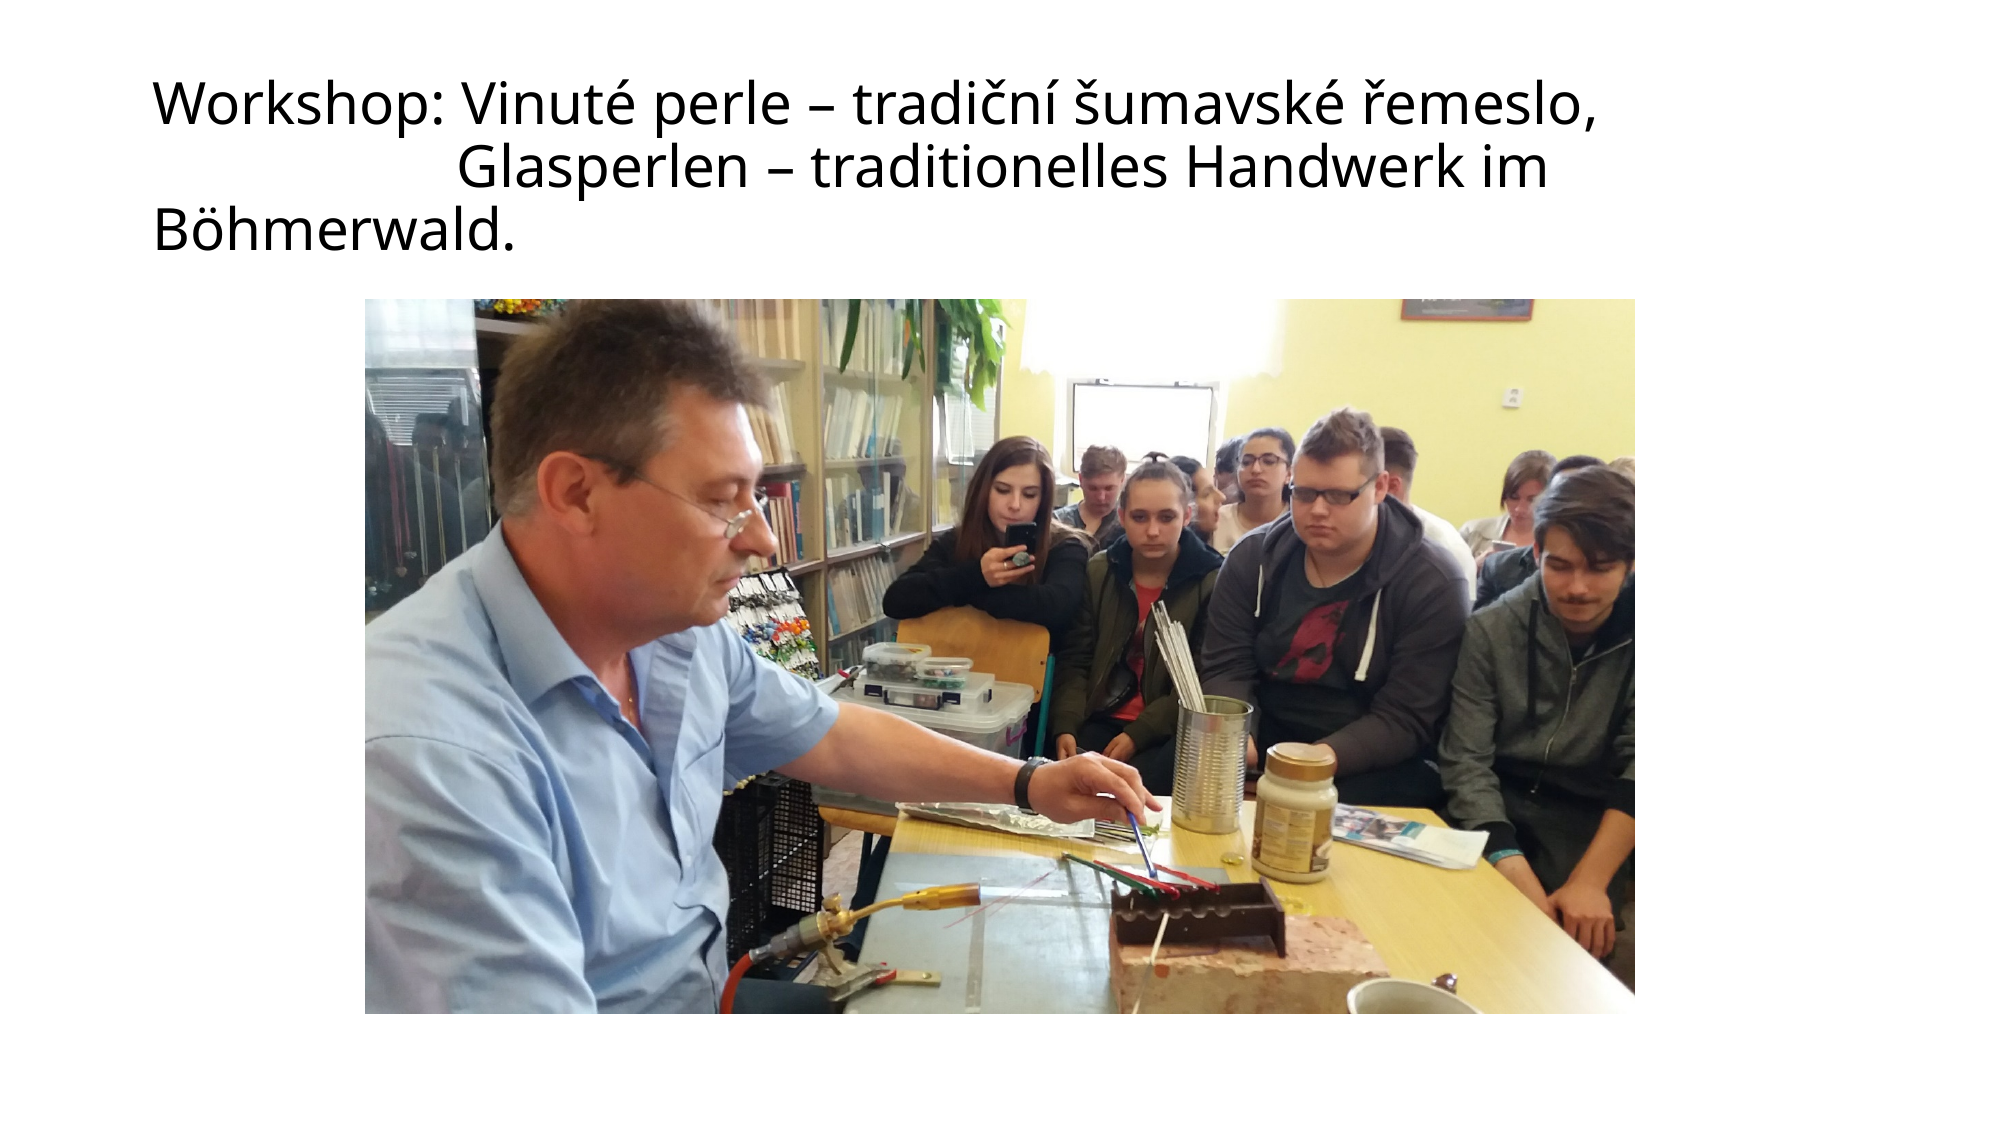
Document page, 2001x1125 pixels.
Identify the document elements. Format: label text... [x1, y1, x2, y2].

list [365, 299, 1635, 1014]
title Workshop: Vinuté perle – tradiční šumavské řemeslo, Glasperlen – traditionelles Handwerk im Böhmerwald. [137, 59, 1863, 278]
